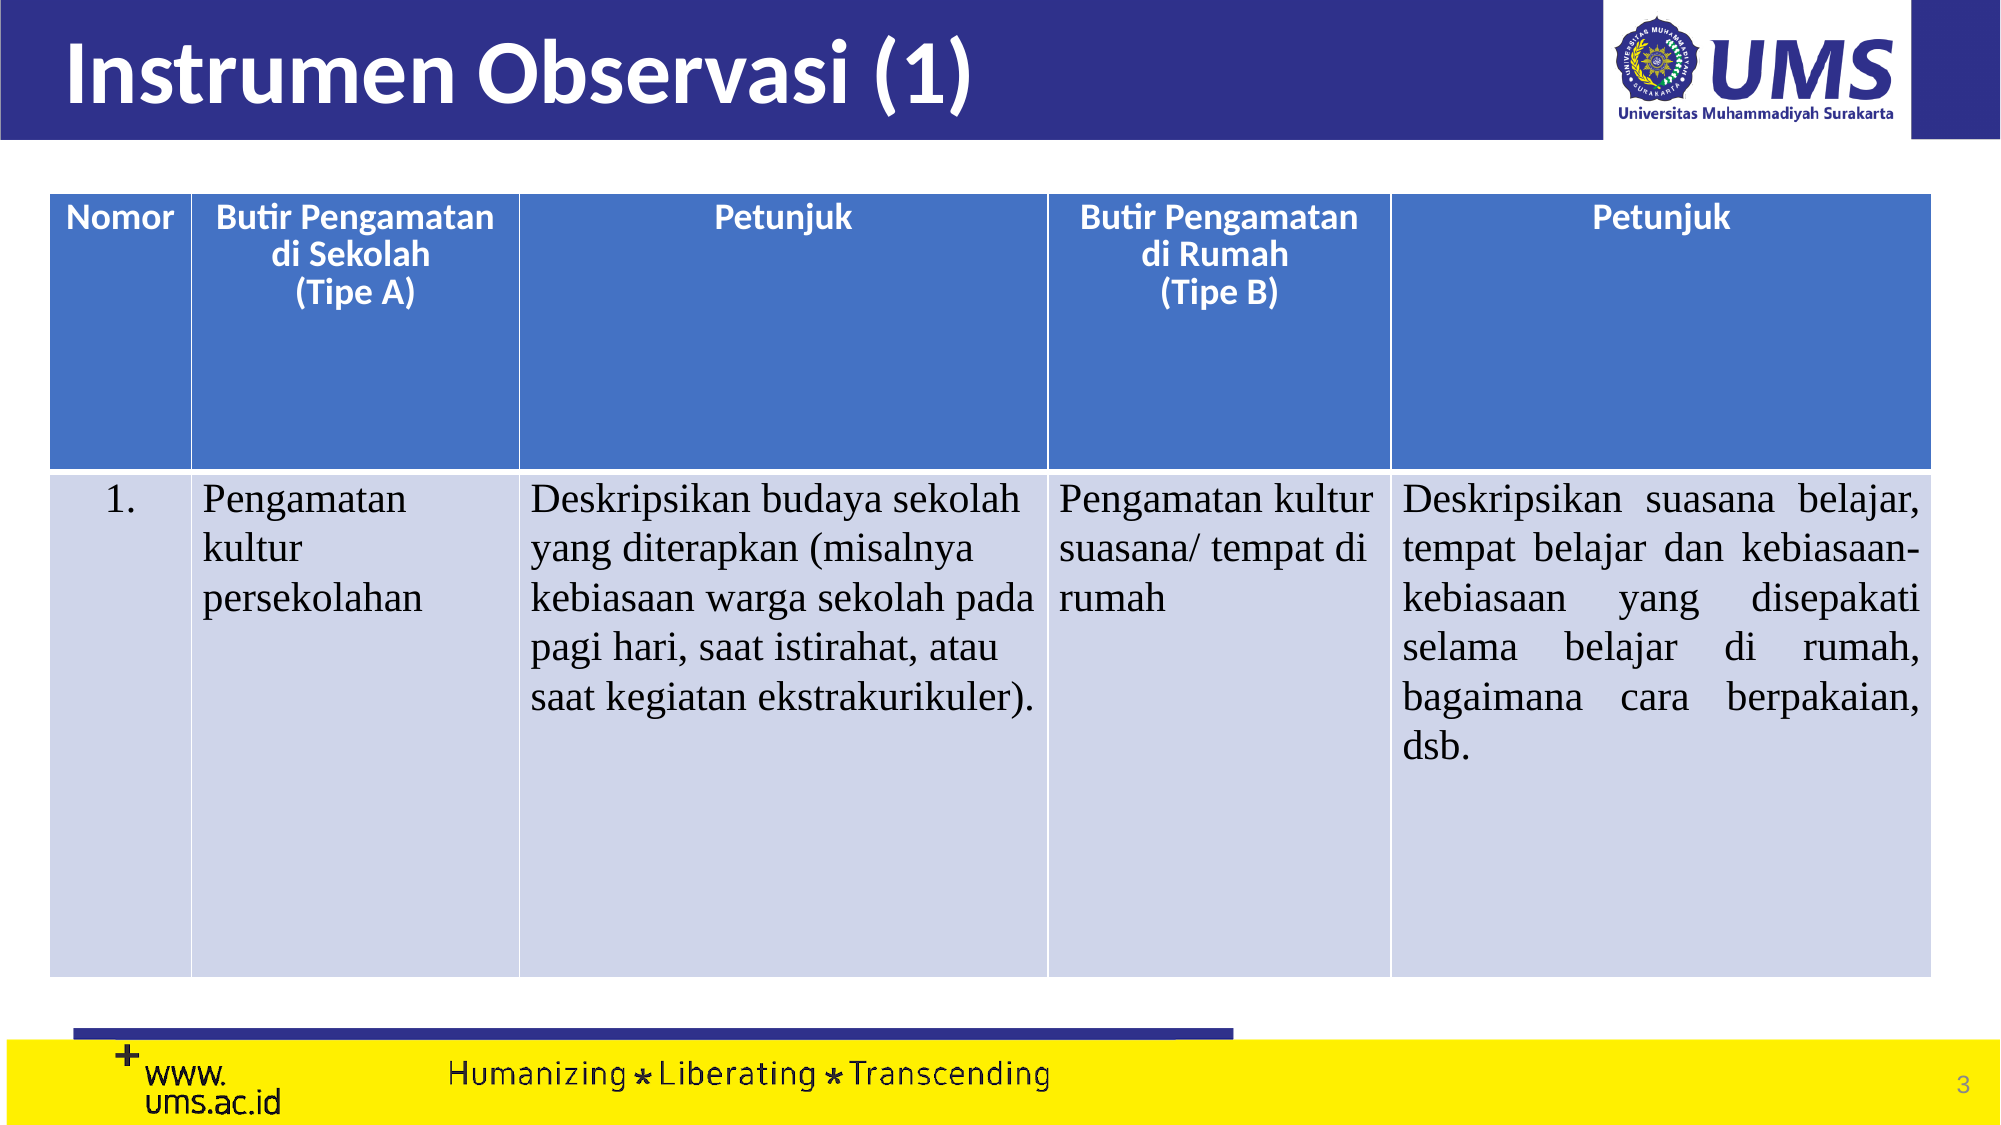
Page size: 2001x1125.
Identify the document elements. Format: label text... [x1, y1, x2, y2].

table_header Butir Pengamatan di Sekolah (Tipe A) [192, 194, 519, 469]
table_header Butir Pengamatan di Rumah (Tipe B) [1049, 194, 1390, 469]
table_header Nomor [50, 194, 191, 469]
text_box ‹#› [1909, 1048, 1986, 1118]
table_header Petunjuk [520, 194, 1047, 469]
picture [0, 0, 1901, 141]
table_cell Deskripsikan suasana belajar, tempat belajar dan kebiasaan-kebiasaan yang disepakati selama belajar di rumah, bagaimana cara berpakaian, dsb. [1392, 475, 1931, 977]
table_cell Deskripsikan budaya sekolah yang diterapkan (misalnya kebiasaan warga sekolah pada pagi hari, saat istirahat, atau saat kegiatan ekstrakurikuler). [520, 475, 1047, 977]
picture [1911, 0, 2001, 141]
table_header Petunjuk [1392, 194, 1931, 469]
table_cell Pengamatan kultur suasana/ tempat di rumah [1049, 475, 1390, 977]
table_cell Pengamatan kultur persekolahan [192, 475, 519, 977]
table_cell 1. [50, 475, 191, 977]
picture [0, 1023, 2000, 1125]
title Instrumen Observasi (1) [49, 17, 1538, 131]
